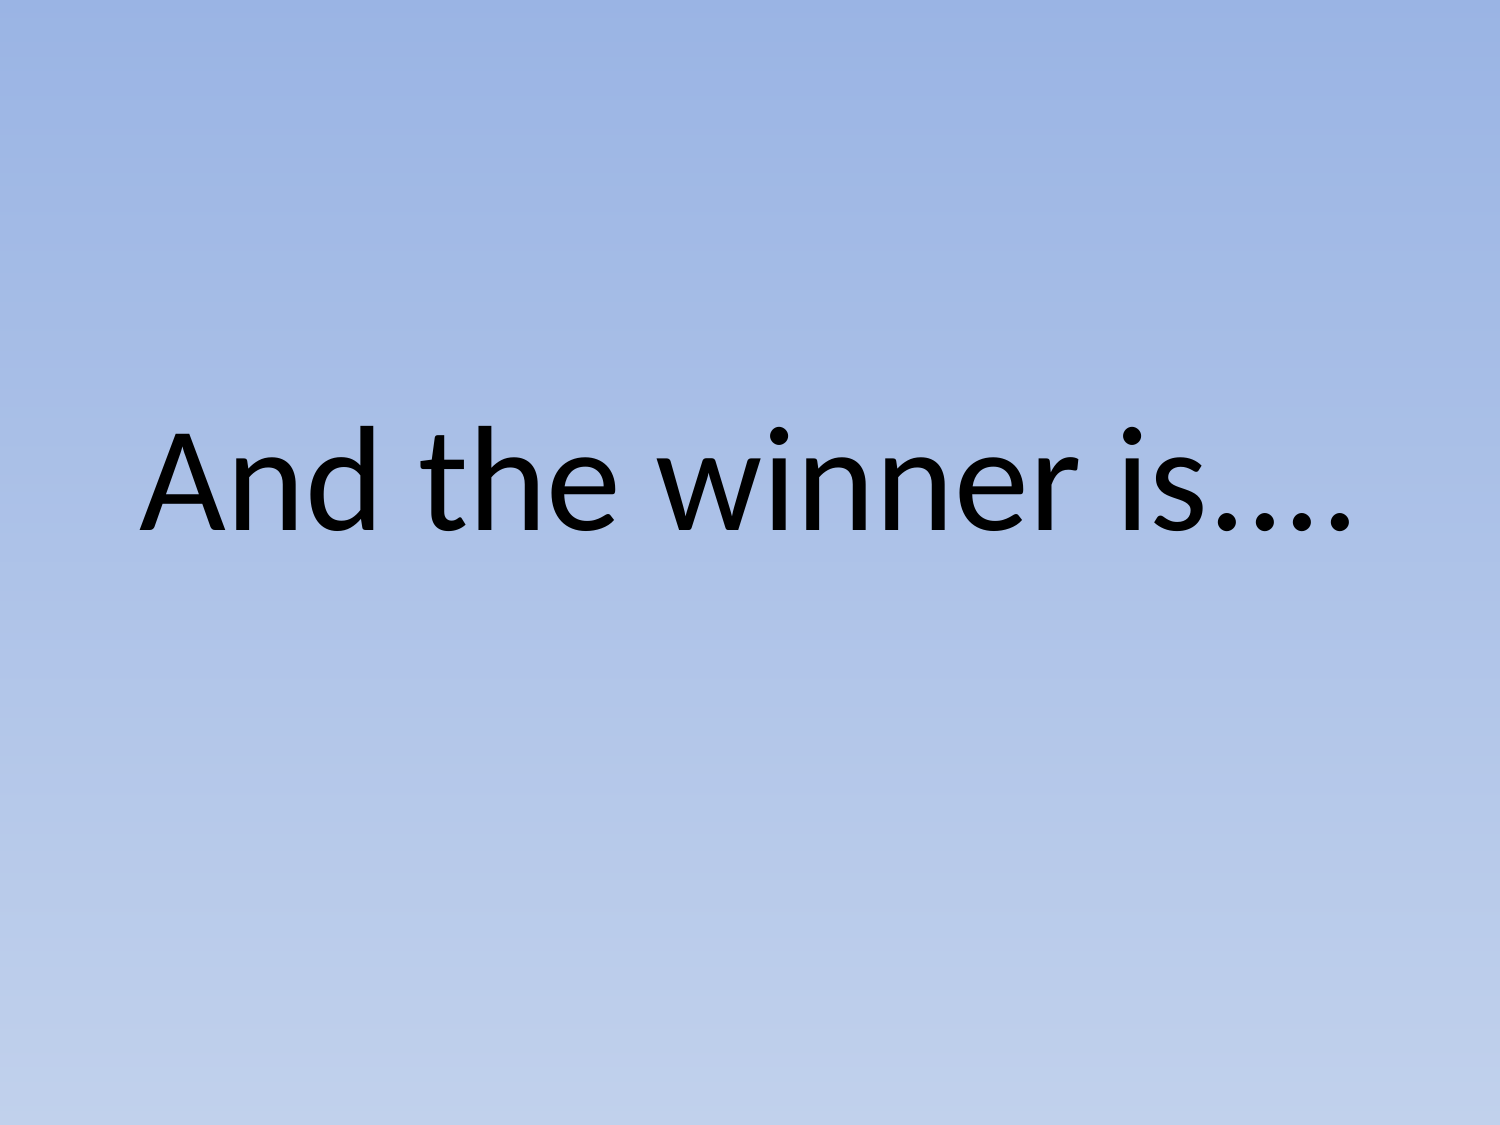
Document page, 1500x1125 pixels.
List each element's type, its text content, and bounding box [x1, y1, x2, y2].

title And the winner is.... [112, 349, 1388, 591]
